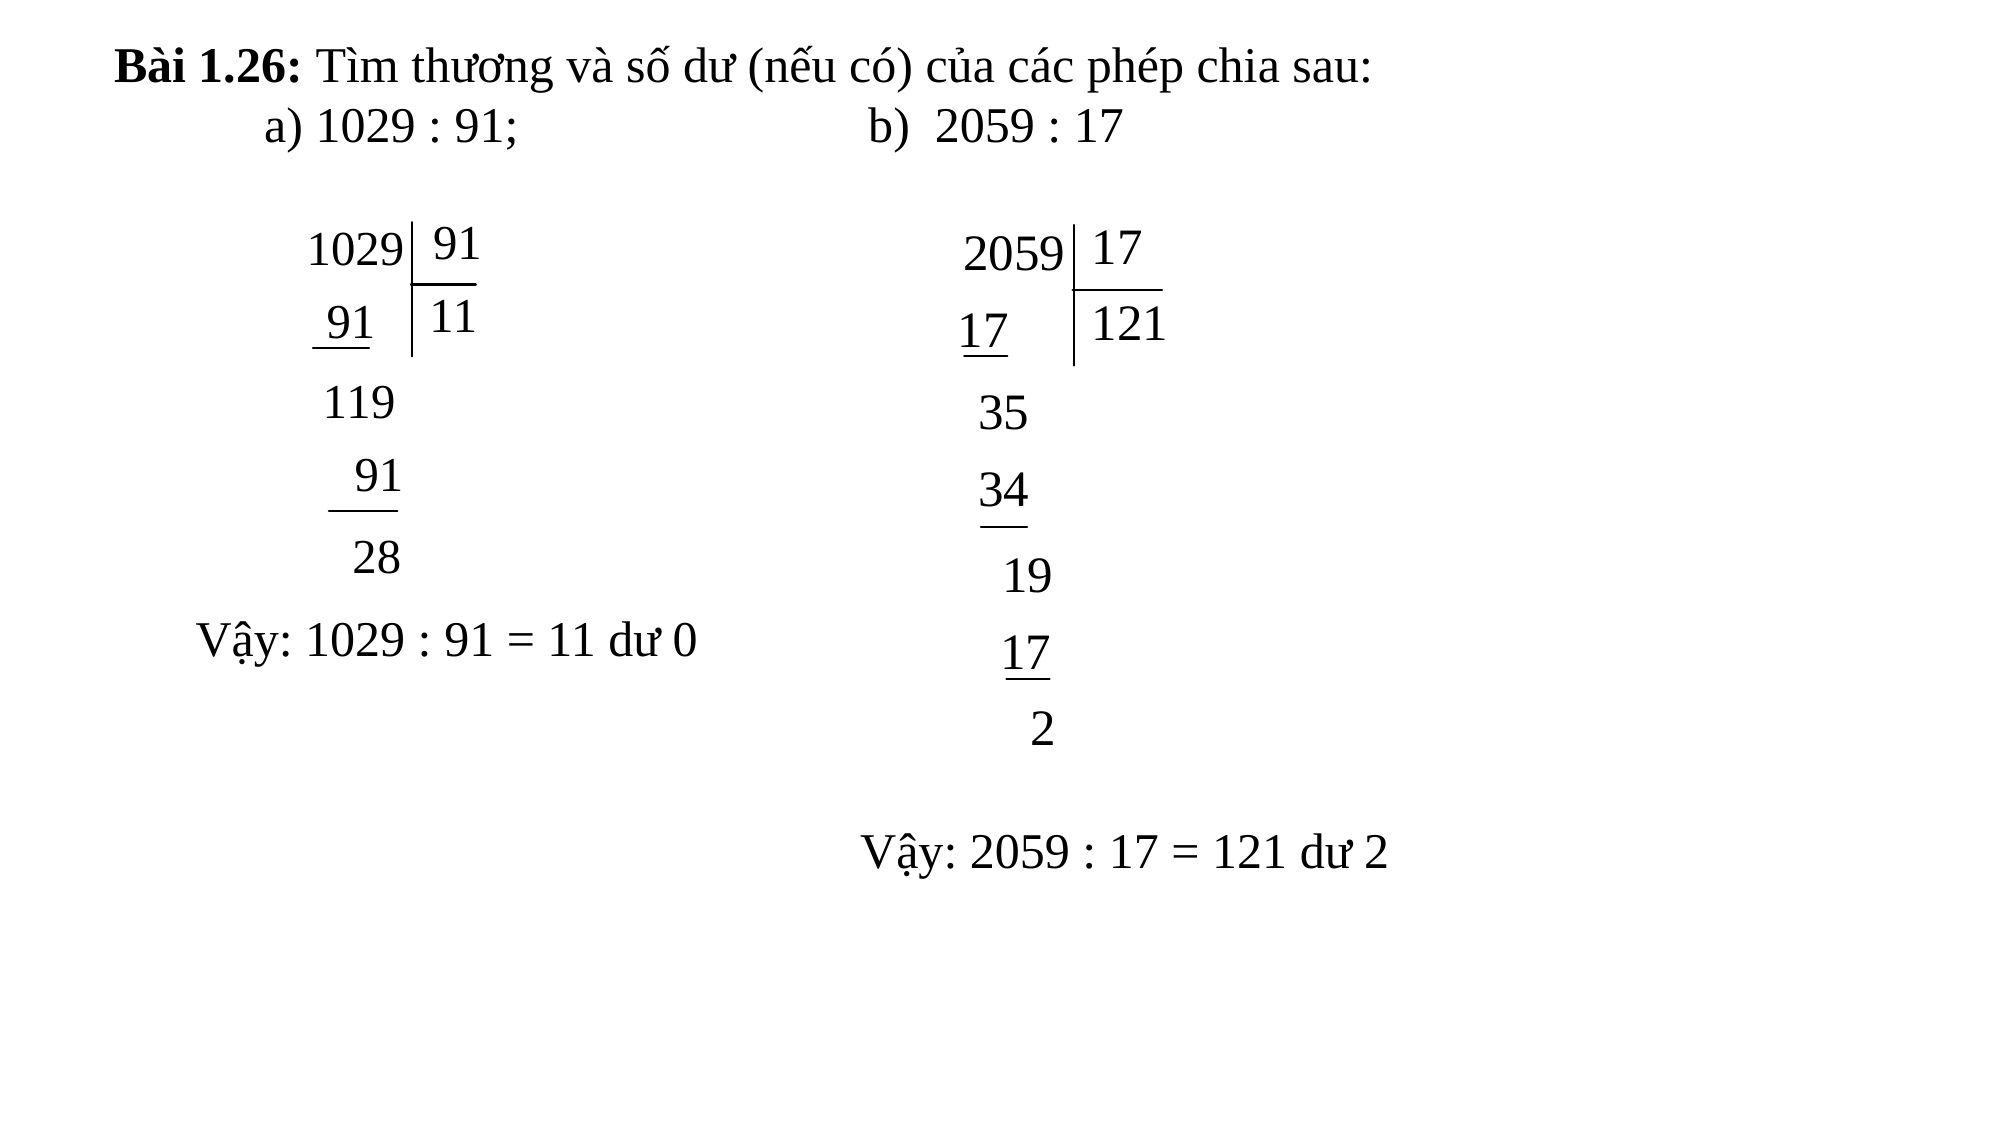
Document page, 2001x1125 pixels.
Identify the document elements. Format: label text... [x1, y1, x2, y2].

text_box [304, 214, 488, 584]
text_box Vậy: 2059 : 17 = 121 dư 2 [845, 811, 1520, 887]
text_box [955, 214, 1173, 755]
text_box Bài 1.26: Tìm thương và số dư (nếu có) của các phép chia sau: a) 1029 : 91; b) 2059 : 17 [99, 24, 1659, 220]
text_box Vậy: 1029 : 91 = 11 dư 0 [180, 598, 739, 674]
